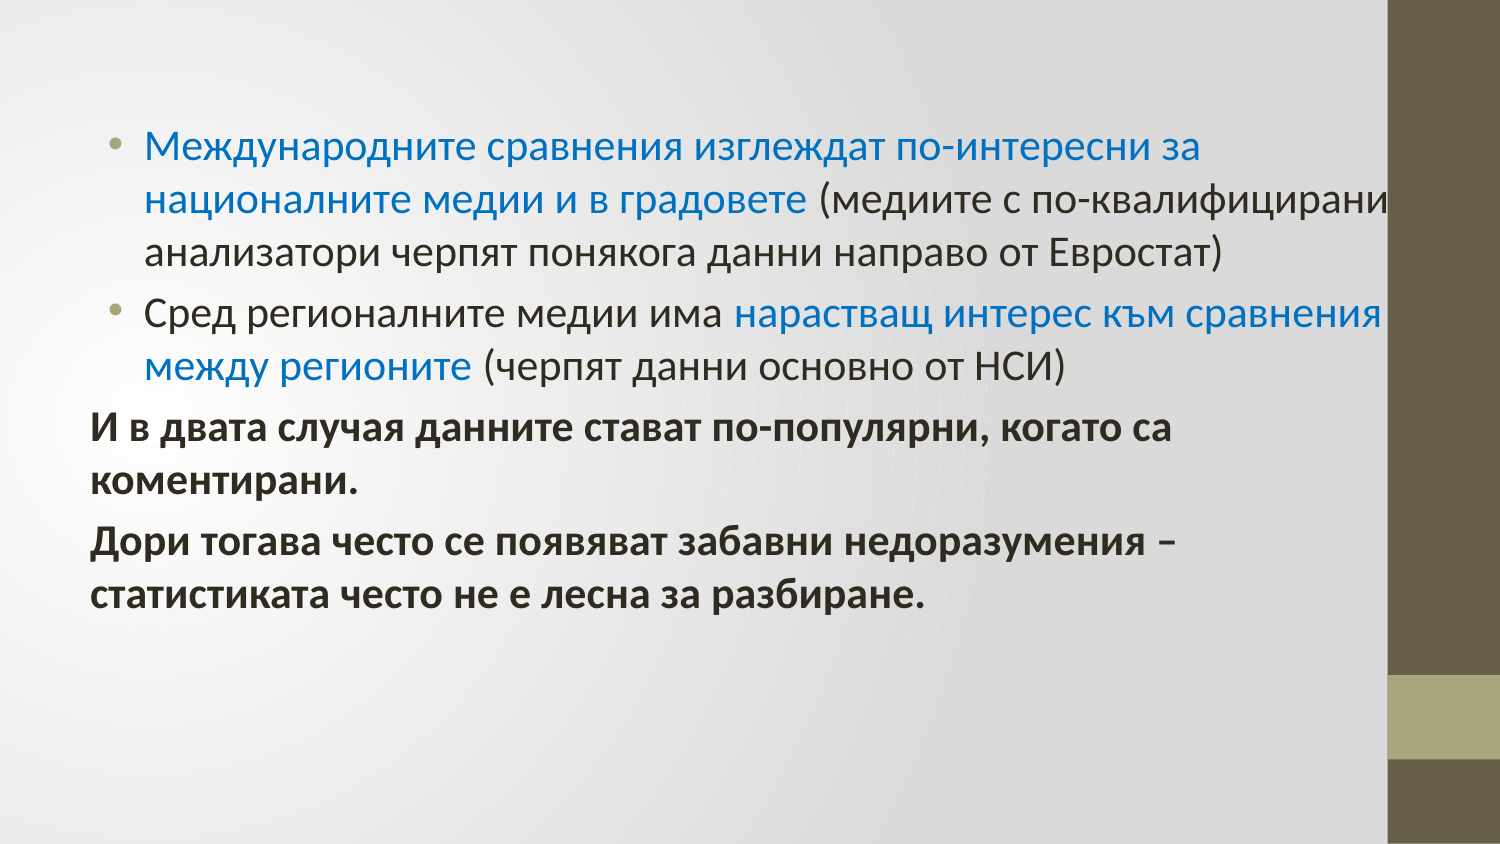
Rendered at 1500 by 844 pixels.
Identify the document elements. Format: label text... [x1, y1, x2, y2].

list Международните сравнения изглеждат по-интересни за националните медии и в градовете (медиите с по-квалифицирани анализатори черпят понякога данни направо от Евростат) Сред регионалните медии има нарастващ интерес към сравнения между регионите (черпят данни основно от НСИ) И в двата случая данните стават по-популярни, когато са коментирани. Дори тогава често се появяват забавни недоразумения –статистиката често не е лесна за разбиране. [75, 109, 1425, 667]
